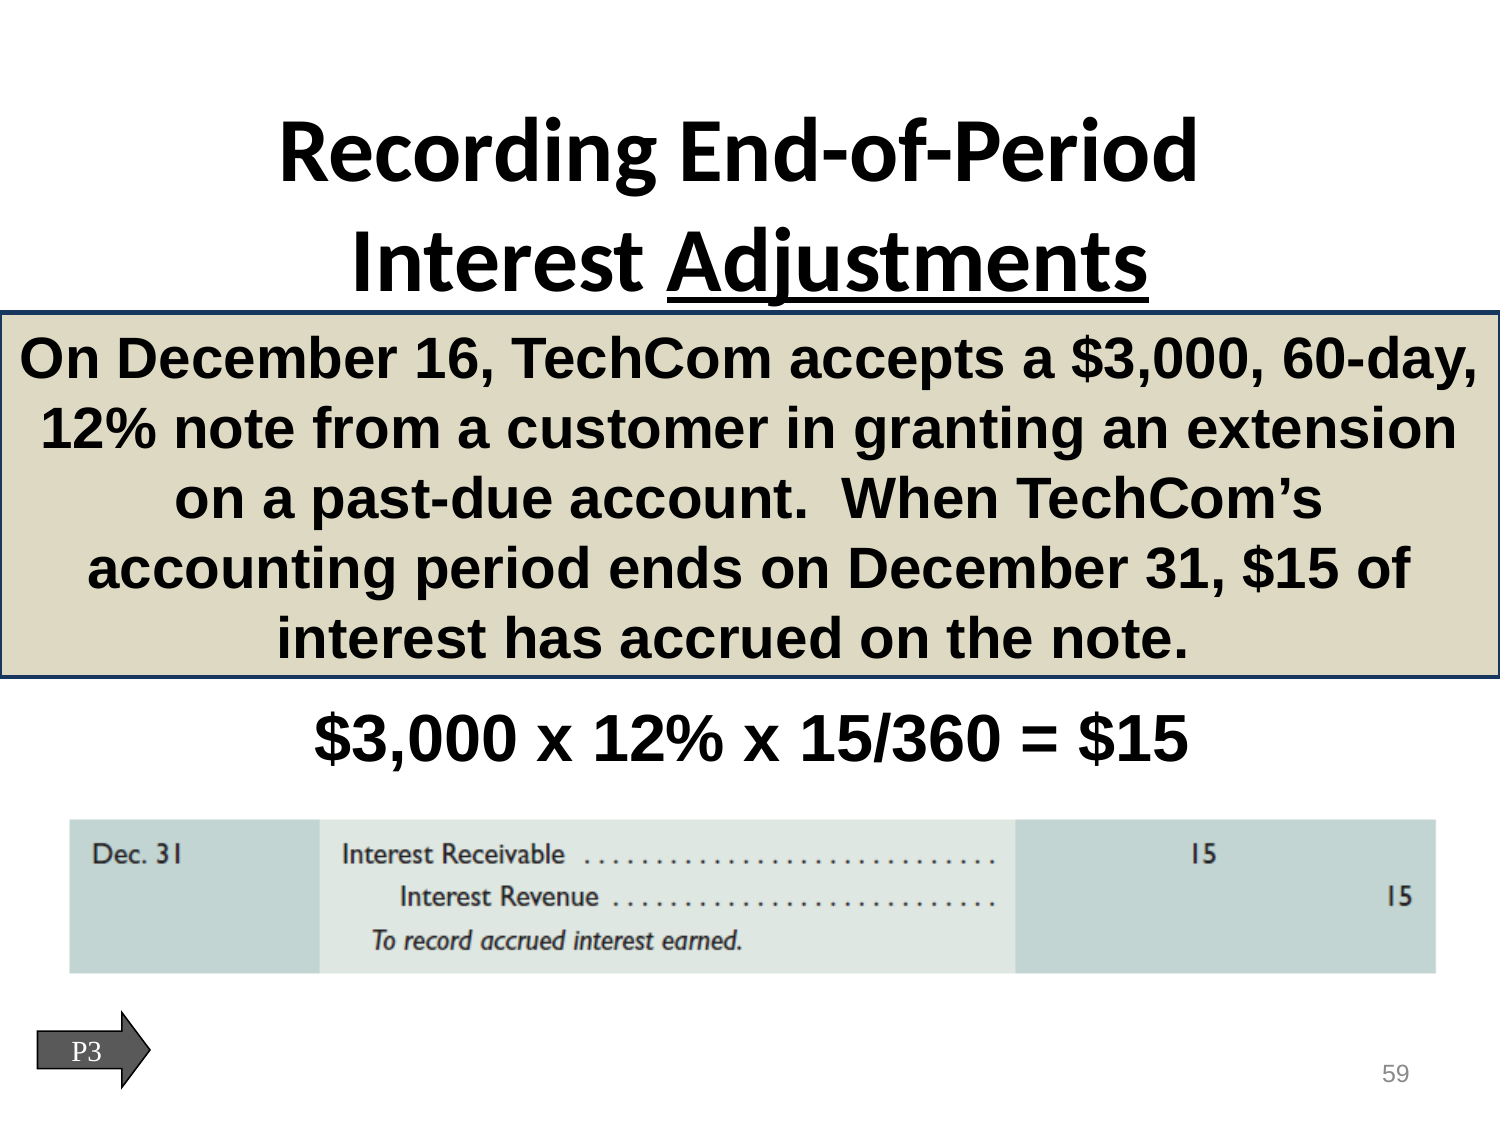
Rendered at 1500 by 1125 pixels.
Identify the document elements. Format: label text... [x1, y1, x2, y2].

text_box P3 [37, 1012, 151, 1088]
text_box On December 16, TechCom accepts a $3,000, 60-day, 12% note from a customer in granting an extension on a past-due account. When TechCom’s accounting period ends on December 31, $15 of interest has accrued on the note. [0, 312, 1500, 678]
text_box $3,000 x 12% x 15/360 = $15 [299, 687, 1207, 783]
title Recording End-of-Period Interest Adjustments [75, 99, 1425, 300]
slide_number 59 [1074, 1042, 1425, 1103]
picture [62, 812, 1445, 980]
